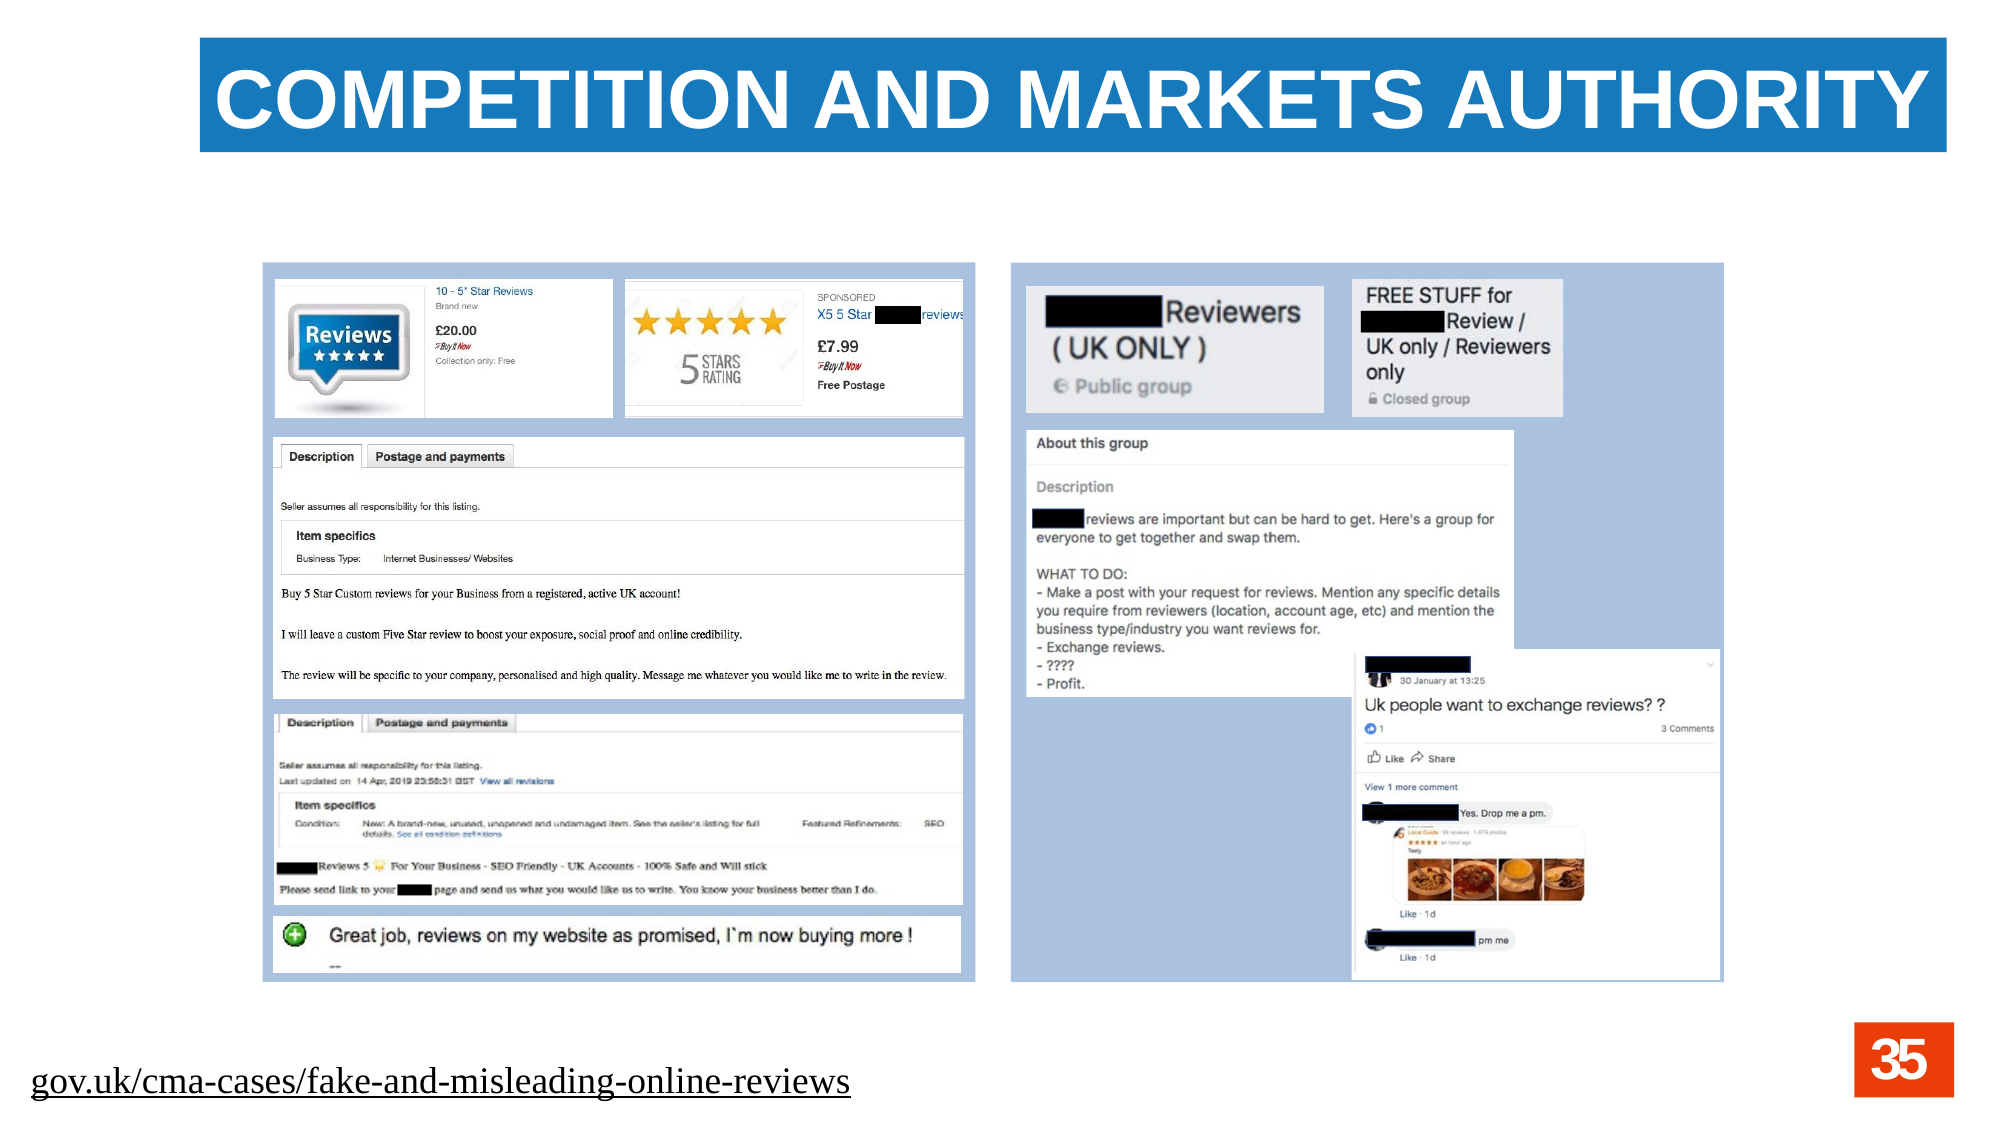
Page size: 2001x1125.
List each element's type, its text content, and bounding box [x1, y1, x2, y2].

text_box gov.uk/cma-cases/fake-and-misleading-online-reviews [15, 1048, 867, 1109]
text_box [262, 262, 1725, 983]
slide_number 35 [1833, 1025, 1967, 1086]
text_box COMPETITION AND MARKETS AUTHORITY [199, 37, 1947, 153]
